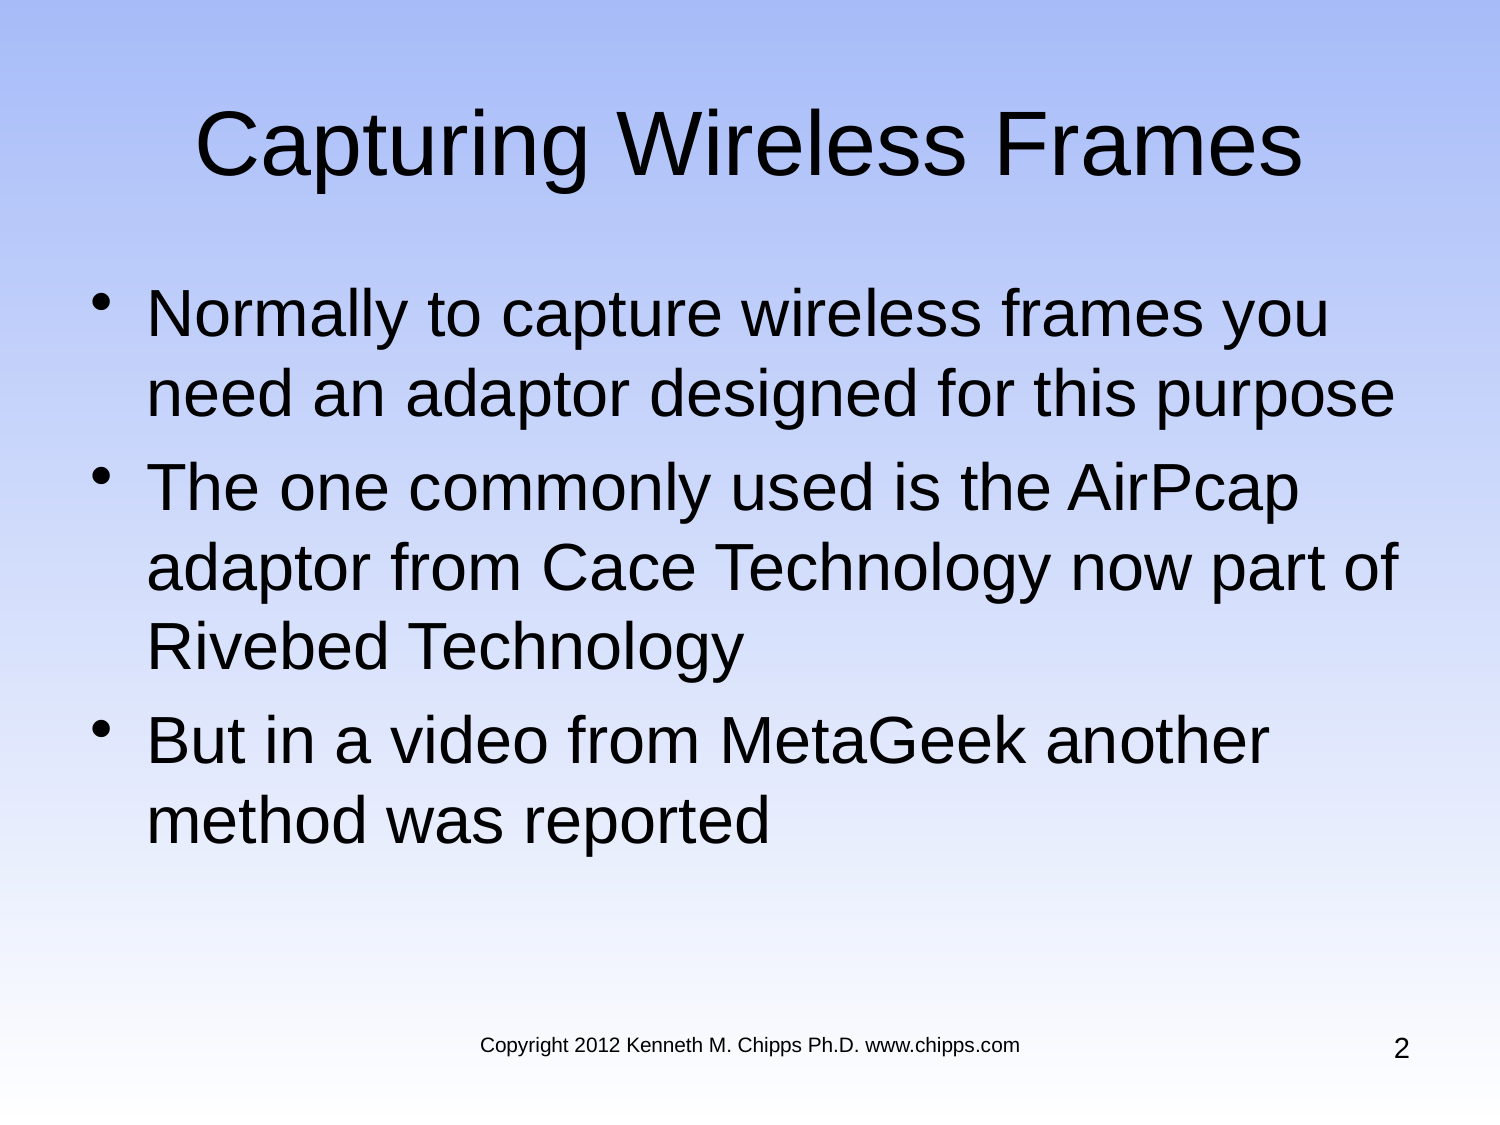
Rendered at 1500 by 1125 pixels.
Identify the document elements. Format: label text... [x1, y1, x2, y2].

footer Copyright 2012 Kenneth M. Chipps Ph.D. www.chipps.com [449, 1024, 1051, 1103]
slide_number 2 [1074, 1021, 1426, 1101]
list Normally to capture wireless frames you need an adaptor designed for this purpose The one commonly used is the AirPcap adaptor from Cace Technology now part of Rivebed Technology But in a video from MetaGeek another method was reported [75, 262, 1425, 1005]
title Capturing Wireless Frames [75, 45, 1425, 233]
